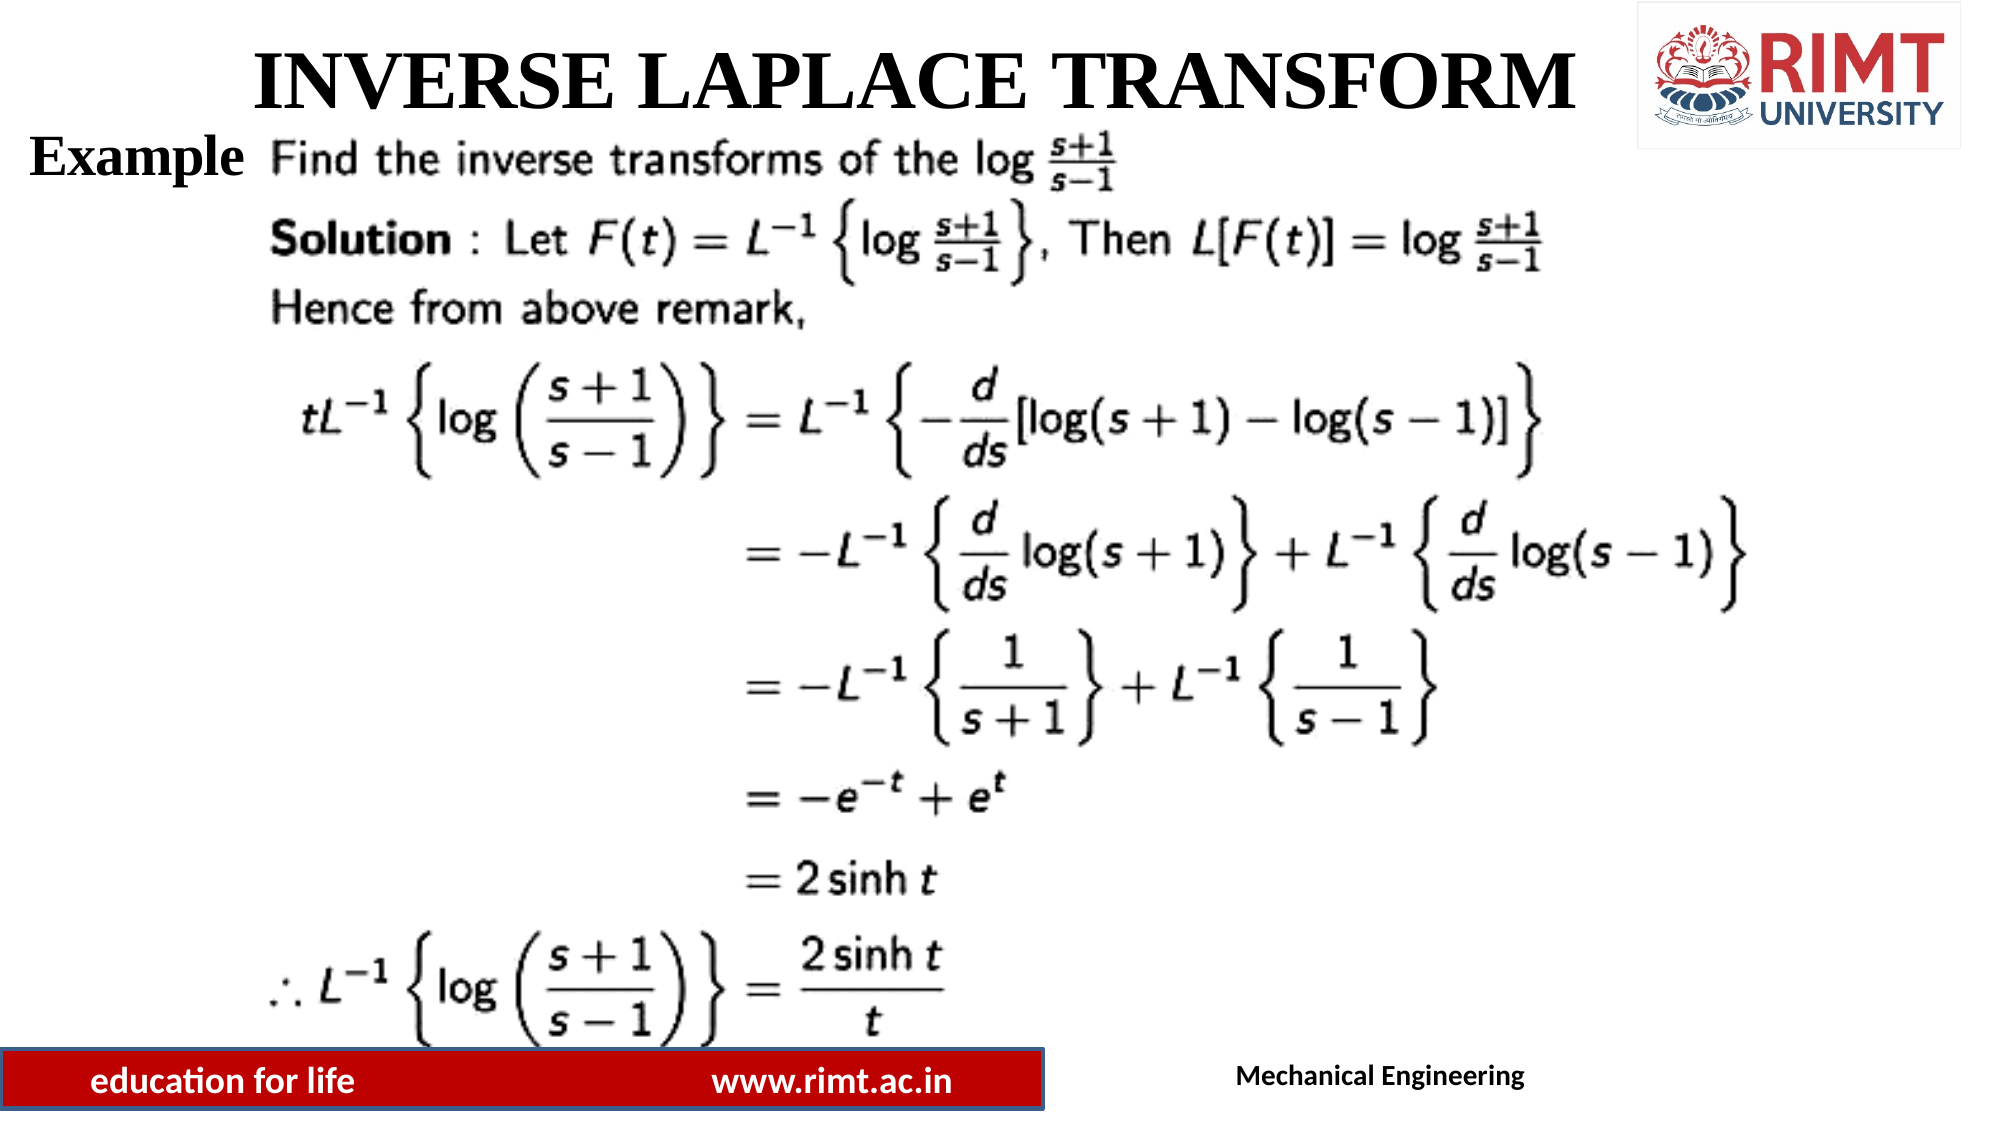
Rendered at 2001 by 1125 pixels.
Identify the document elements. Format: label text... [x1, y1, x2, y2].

text_box INVERSE LAPLACE TRANSFORM [249, 23, 1632, 103]
text_box Example [27, 114, 139, 187]
text_box education for life www.rimt.ac.in [0, 1047, 1045, 1111]
text_box Mechanical Engineering [1042, 1074, 1718, 1104]
picture [144, 1, 1961, 1067]
